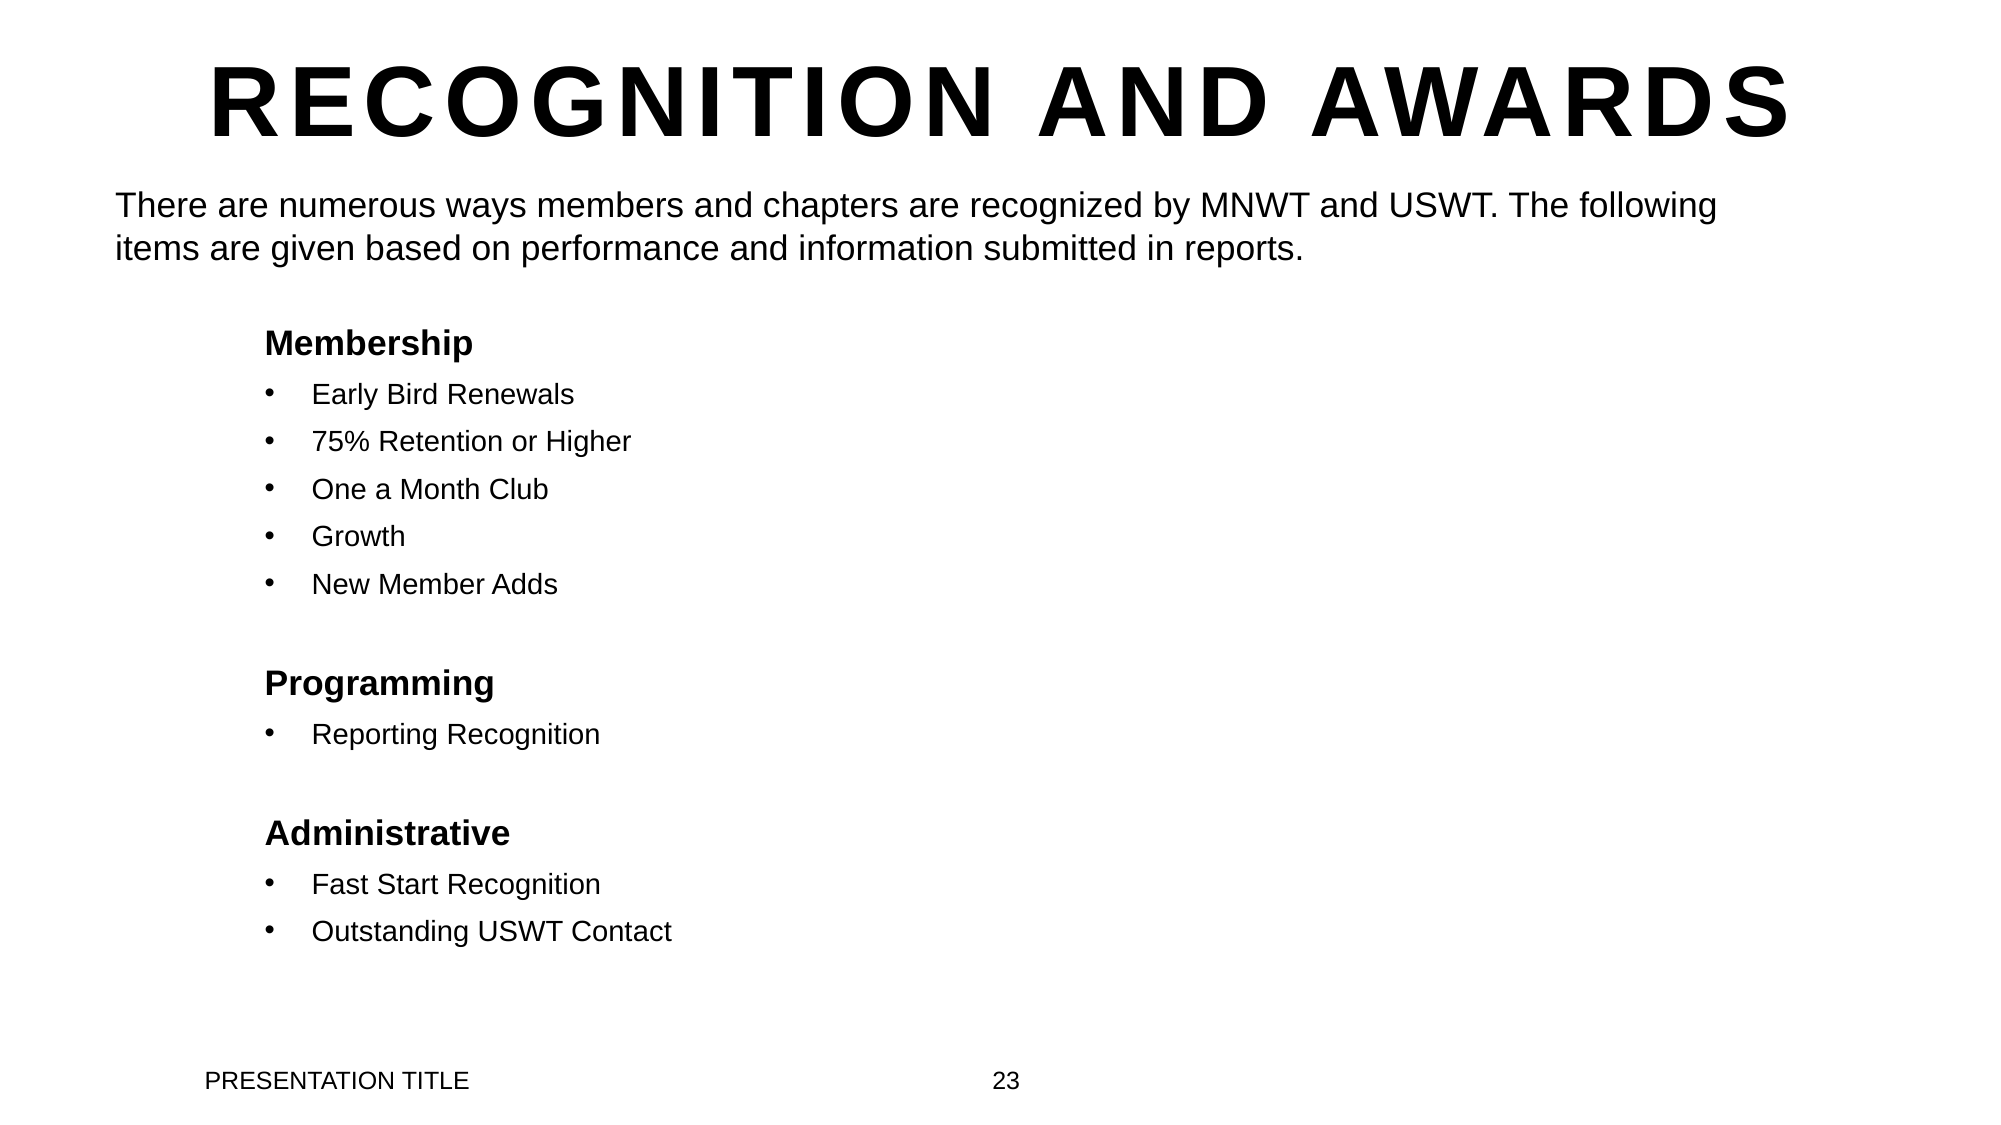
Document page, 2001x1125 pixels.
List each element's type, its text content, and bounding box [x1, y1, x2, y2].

title Recognition and AWARDS [100, 50, 1901, 208]
slide_number 23 [675, 1036, 1338, 1124]
footer PRESENTATION TITLE [0, 1036, 675, 1124]
text_box Membership Early Bird Renewals 75% Retention or Higher One a Month Club Growth New Member Adds Programming Reporting Recognition Administrative Fast Start Recognition Outstanding USWT Contact [249, 312, 1750, 955]
text_box There are numerous ways members and chapters are recognized by MNWT and USWT. The following items are given based on performance and information submitted in reports. [100, 174, 1826, 275]
